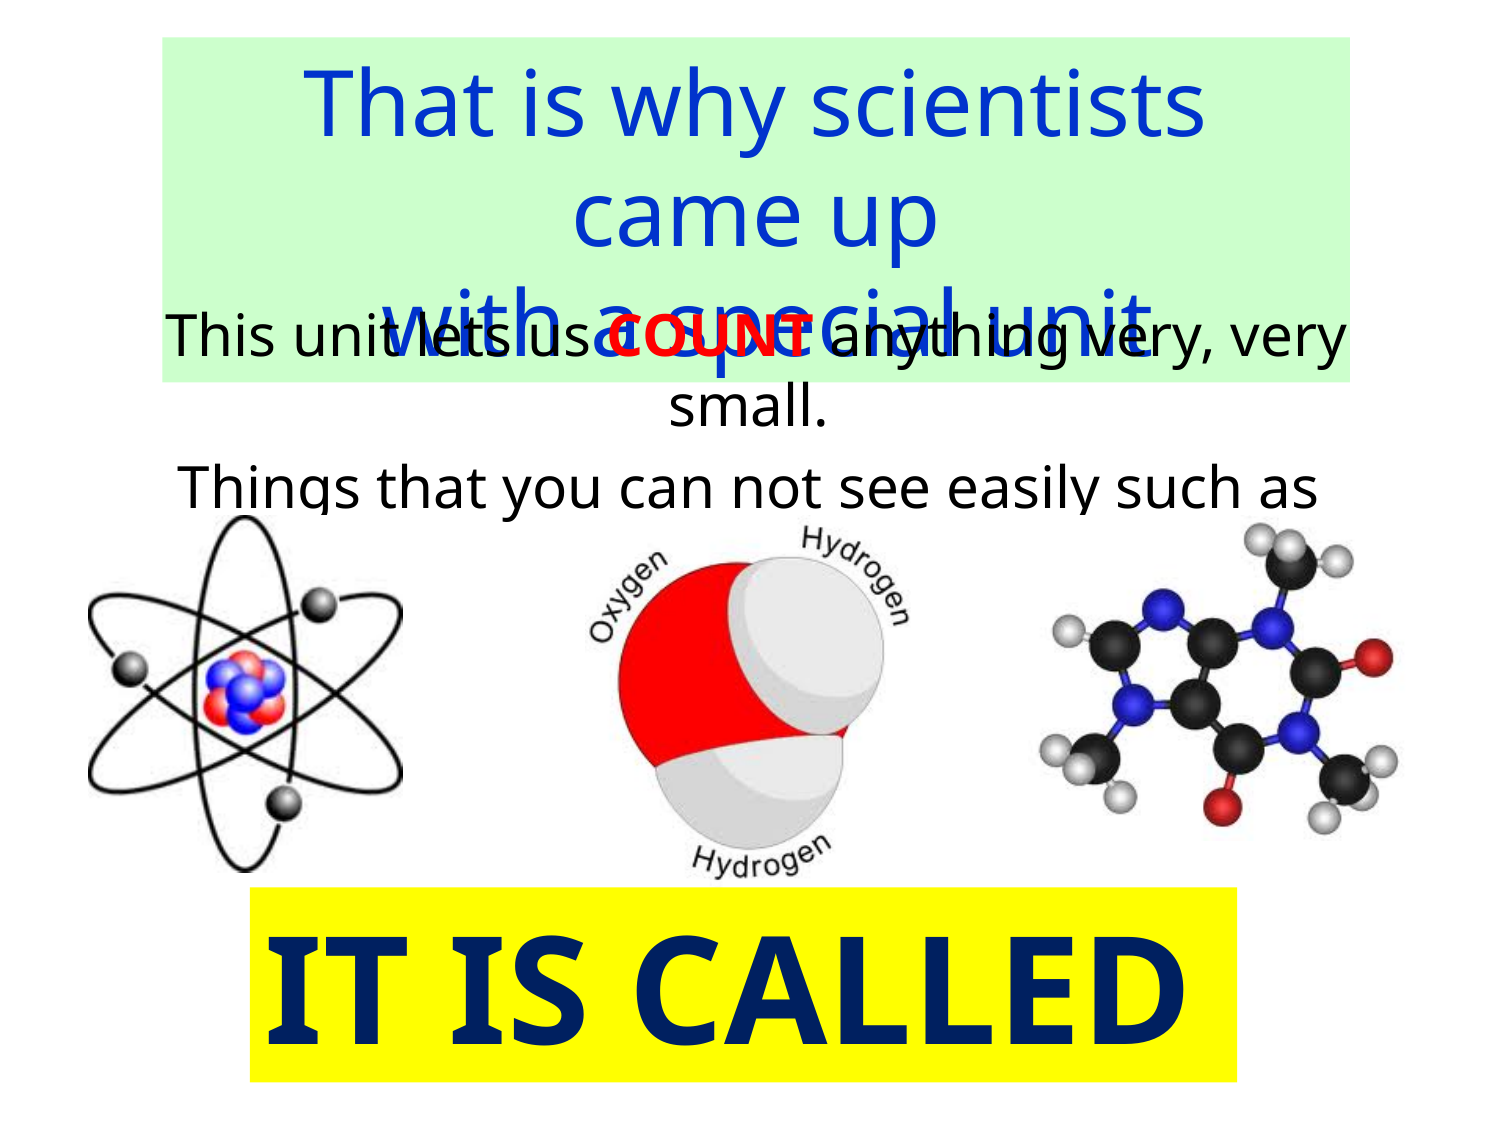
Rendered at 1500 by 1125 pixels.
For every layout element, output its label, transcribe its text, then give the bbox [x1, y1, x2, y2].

list This unit lets us COUNT anything very, very small. Things that you can not see easily such as [62, 290, 1450, 488]
picture [1028, 514, 1409, 841]
picture [88, 514, 403, 873]
picture [585, 514, 915, 891]
text_box That is why scientists came up with a special unit [162, 37, 1350, 290]
text_box IT IS CALLED [249, 887, 1238, 1083]
